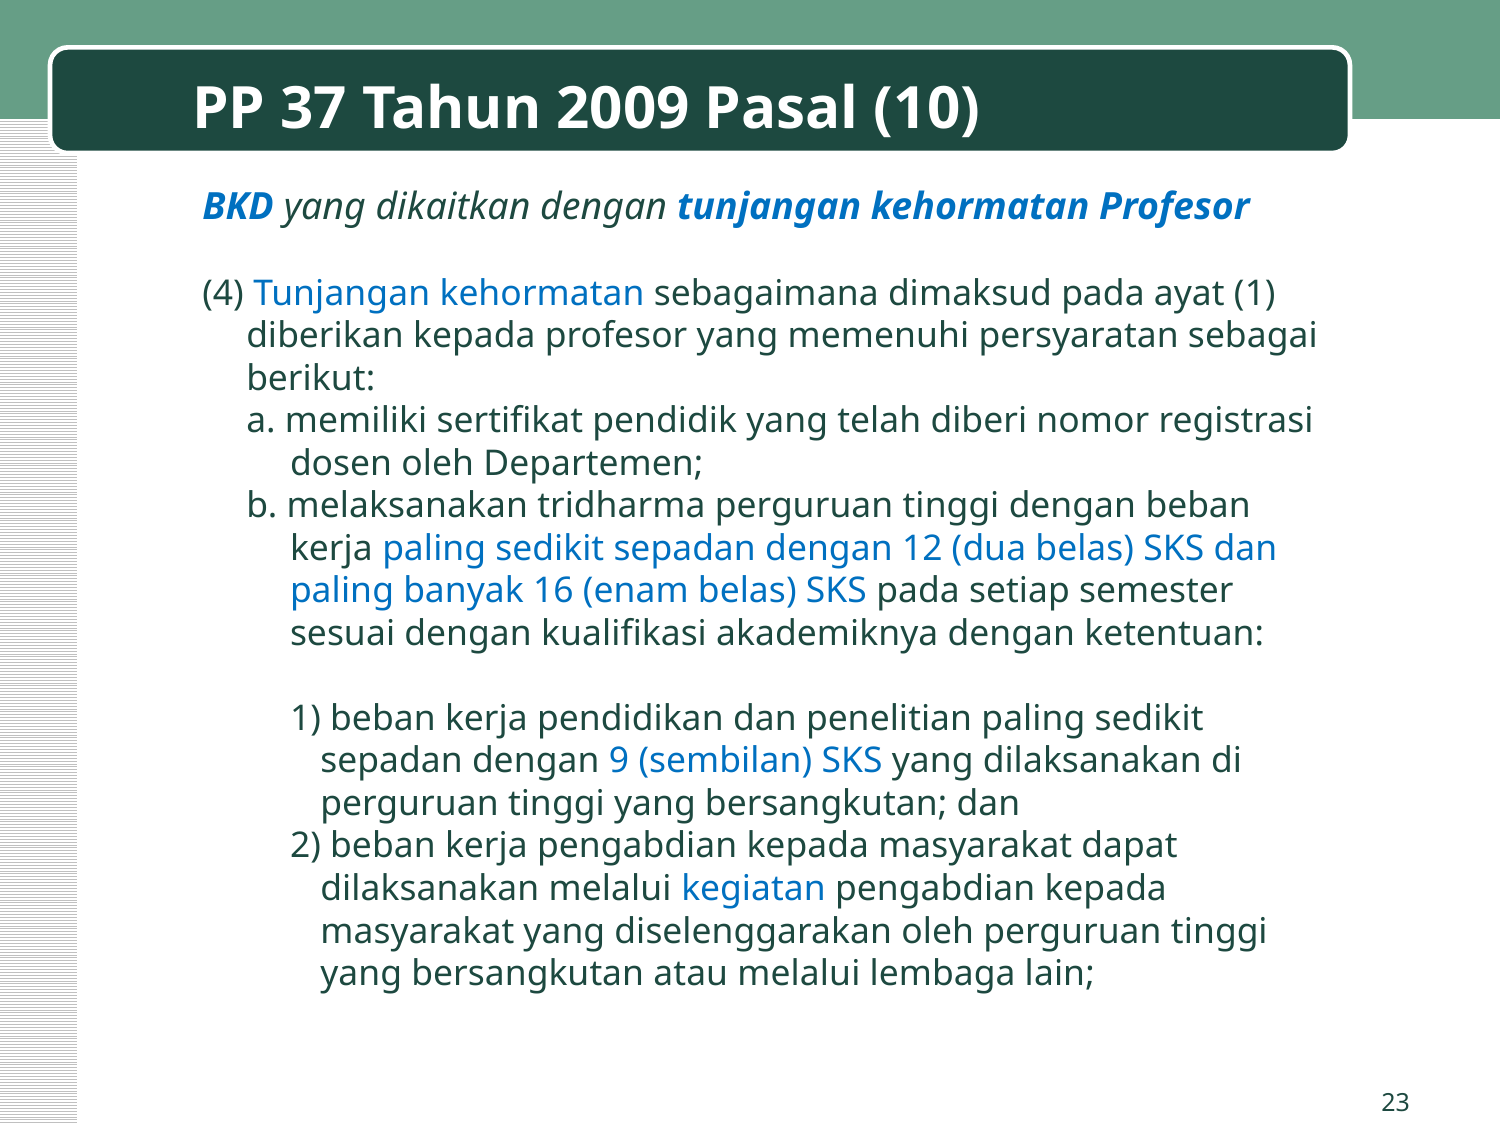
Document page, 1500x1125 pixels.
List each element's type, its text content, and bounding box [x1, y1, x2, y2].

text_box BKD yang dikaitkan dengan tunjangan kehormatan Profesor [187, 175, 1300, 235]
text_box (4) Tunjangan kehormatan sebagaimana dimaksud pada ayat (1) diberikan kepada profesor yang memenuhi persyaratan sebagai berikut: a. memiliki sertifikat pendidik yang telah diberi nomor registrasi dosen oleh Departemen; b. melaksanakan tridharma perguruan tinggi dengan beban kerja paling sedikit sepadan dengan 12 (dua belas) SKS dan paling banyak 16 (enam belas) SKS pada setiap semester sesuai dengan kualifikasi akademiknya dengan ketentuan: 1) beban kerja pendidikan dan penelitian paling sedikit sepadan dengan 9 (sembilan) SKS yang dilaksanakan di perguruan tinggi yang bersangkutan; dan 2) beban kerja pengabdian kepada masyarakat dapat dilaksanakan melalui kegiatan pengabdian kepada masyarakat yang diselenggarakan oleh perguruan tinggi yang bersangkutan atau melalui lembaga lain; [187, 262, 1350, 1040]
text_box PP 37 Tahun 2009 Pasal (10) [177, 62, 1288, 148]
slide_number 23 [1074, 1078, 1426, 1119]
